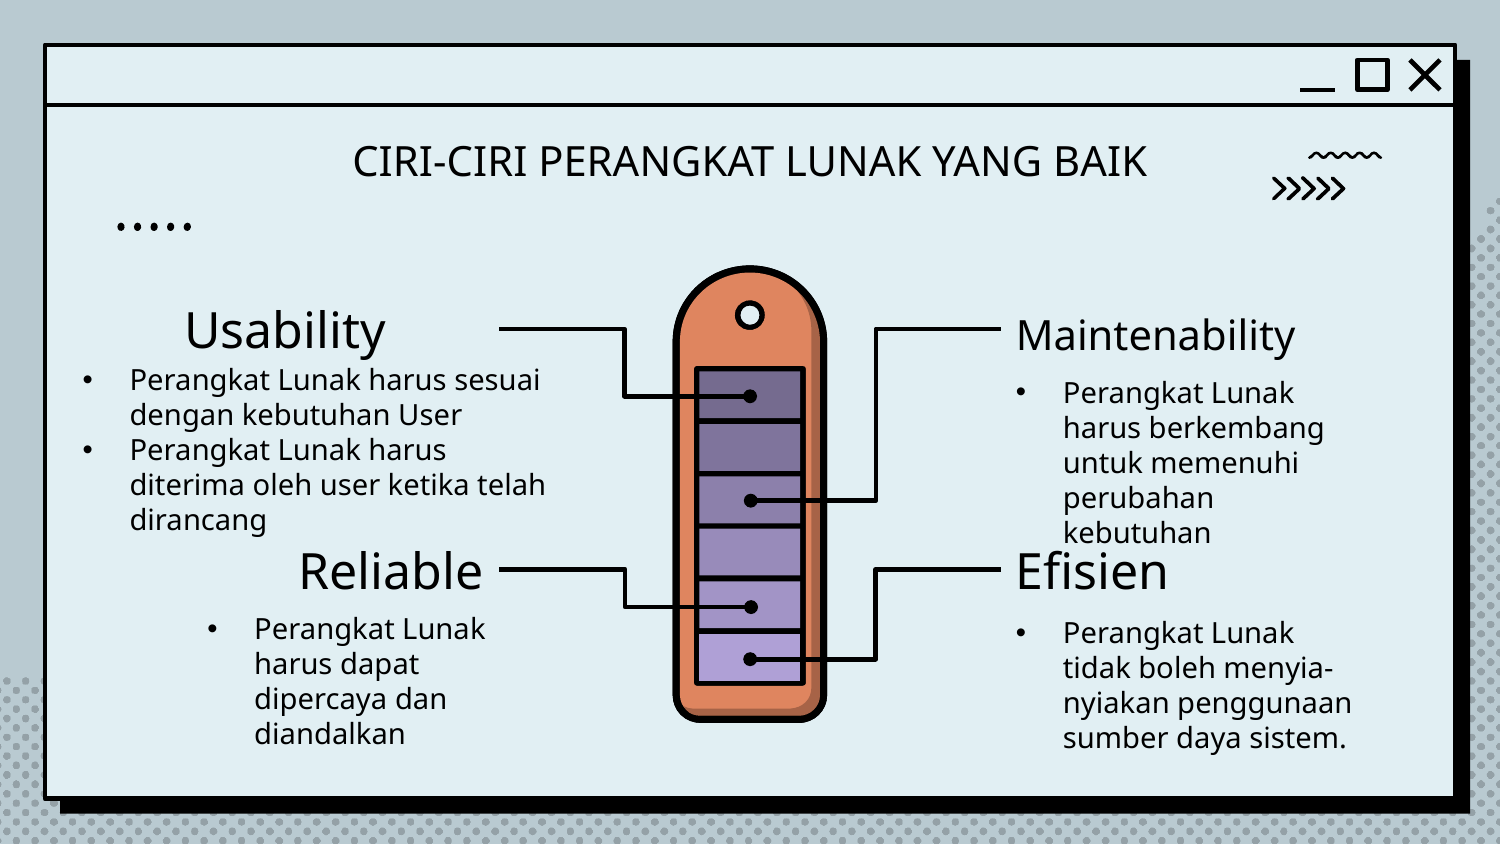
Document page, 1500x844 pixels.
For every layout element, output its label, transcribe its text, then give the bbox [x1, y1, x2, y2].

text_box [750, 328, 1002, 501]
text_box [150, 222, 158, 231]
text_box [1308, 151, 1383, 160]
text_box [498, 569, 752, 608]
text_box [498, 328, 749, 397]
text_box Efisien [1000, 524, 1383, 599]
text_box Reliable [117, 524, 500, 615]
text_box [1300, 176, 1317, 201]
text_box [749, 569, 1002, 660]
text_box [672, 265, 828, 327]
text_box [133, 222, 142, 231]
text_box Usability [117, 283, 500, 374]
text_box [1286, 176, 1301, 201]
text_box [672, 404, 828, 567]
title CIRI-CIRI PERANGKAT LUNAK YANG BAIK [117, 120, 1383, 233]
text_box [1272, 176, 1287, 201]
text_box [1331, 176, 1346, 201]
text_box Maintenability [1000, 283, 1383, 359]
text_box Perangkat Lunak harus dapat dipercaya dan diandalkan [192, 595, 575, 731]
text_box Perangkat Lunak harus sesuai dengan kebutuhan User Perangkat Lunak harus diterima oleh user ketika telah dirancang [67, 346, 568, 482]
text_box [672, 615, 828, 724]
text_box [167, 222, 175, 231]
text_box [1315, 176, 1331, 201]
text_box Perangkat Lunak tidak boleh menyia-nyiakan penggunaan sumber daya sistem. [1000, 599, 1383, 735]
text_box Perangkat Lunak harus berkembang untuk memenuhi perubahan kebutuhan [1007, 359, 1383, 495]
text_box [117, 222, 125, 231]
text_box [183, 222, 191, 231]
